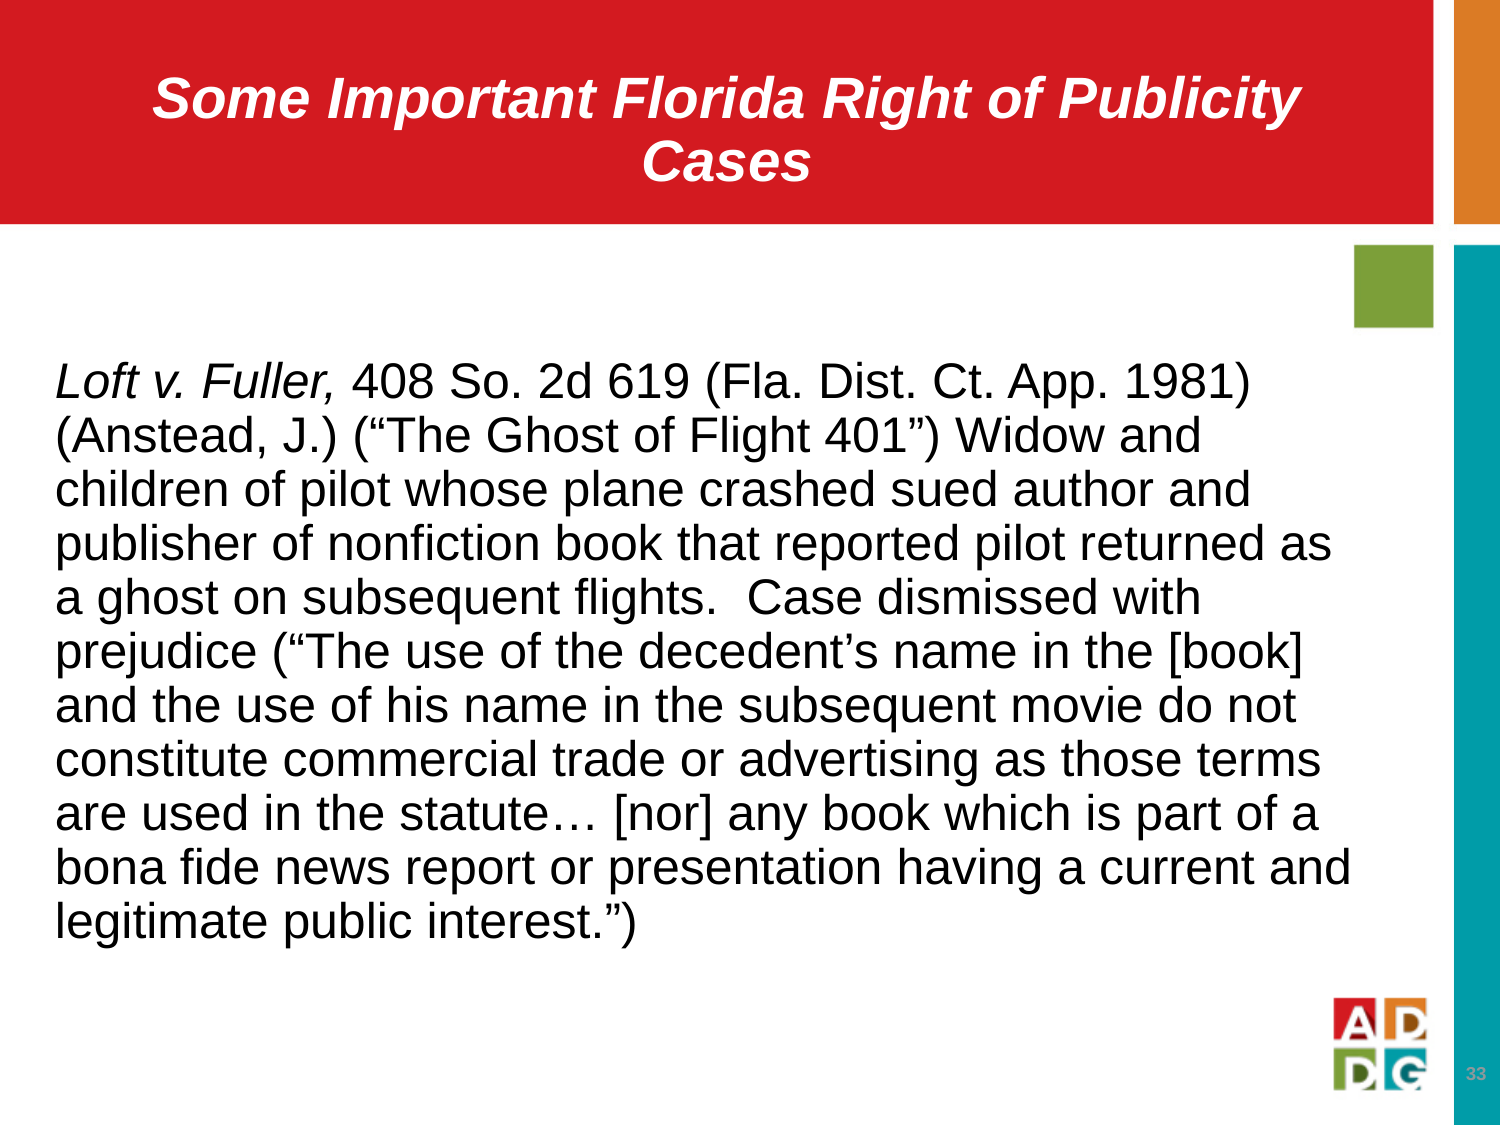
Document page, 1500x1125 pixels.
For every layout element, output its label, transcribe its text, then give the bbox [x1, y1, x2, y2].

text_box Some Important Florida Right of Publicity Cases [52, 60, 1403, 202]
picture [0, 0, 1500, 1125]
slide_number 33 [1452, 1042, 1500, 1103]
text_box Loft v. Fuller, 408 So. 2d 619 (Fla. Dist. Ct. App. 1981) (Anstead, J.) (“The Ghost of Flight 401”) Widow and children of pilot whose plane crashed sued author and publisher of nonfiction book that reported pilot returned as a ghost on subsequent flights. Case dismissed with prejudice (“The use of the decedent’s name in the [book] and the use of his name in the subsequent movie do not constitute commercial trade or advertising as those terms are used in the statute… [nor] any book which is part of a bona fide news report or presentation having a current and legitimate public interest.”) [39, 347, 1390, 975]
